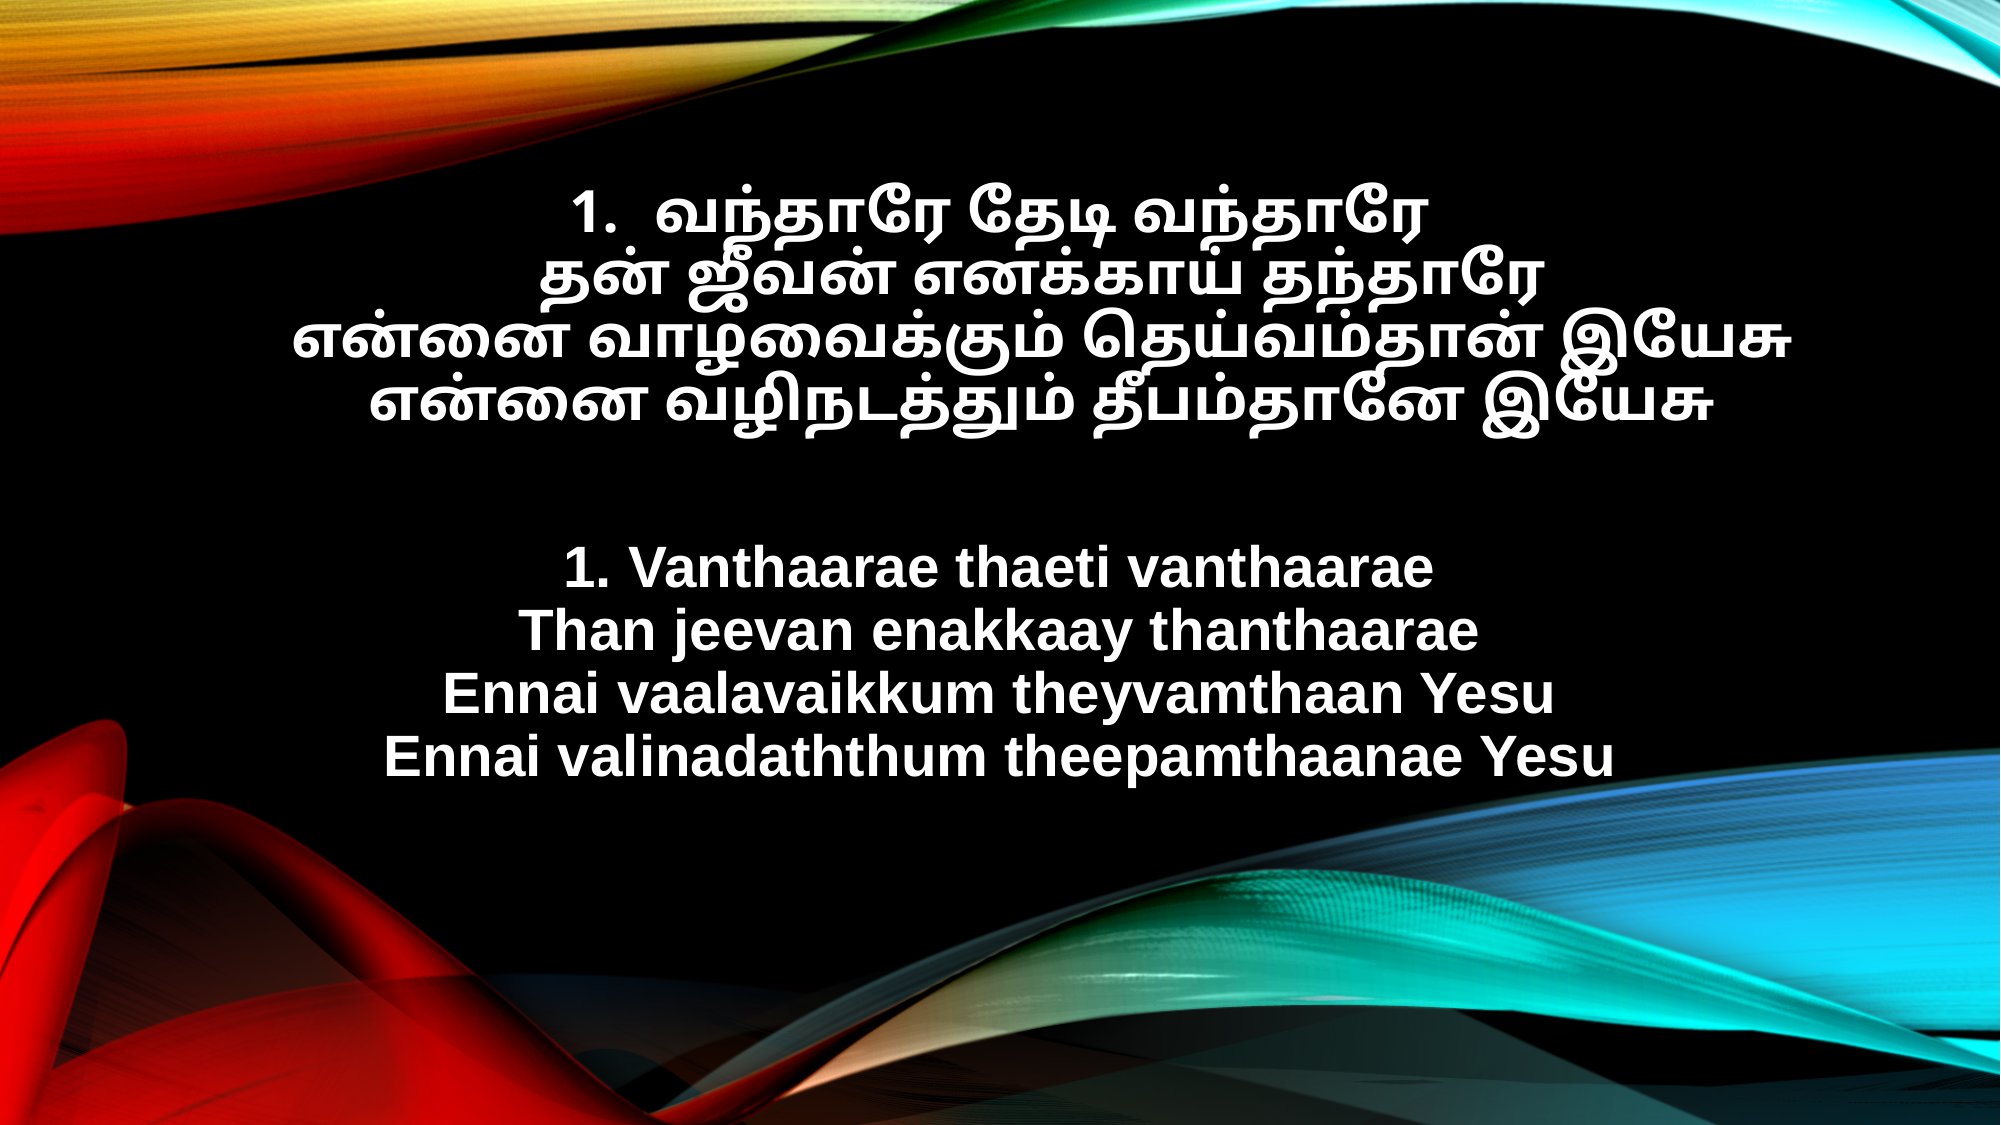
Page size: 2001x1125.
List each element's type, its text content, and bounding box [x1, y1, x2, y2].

subtitle வந்தாரே தேடி வந்தாரே தன் ஜீவன் எனக்காய் தந்தாரே என்னை வாழவைக்கும் தெய்வம்தான் இயேசு என்னை வழிநடத்தும் தீபம்தானே இயேசு 1. Vanthaarae thaeti vanthaarae Than jeevan enakkaay thanthaarae Ennai vaalavaikkum theyvamthaan Yesu Ennai valinadaththum theepamthaanae Yesu [0, 0, 2000, 1125]
